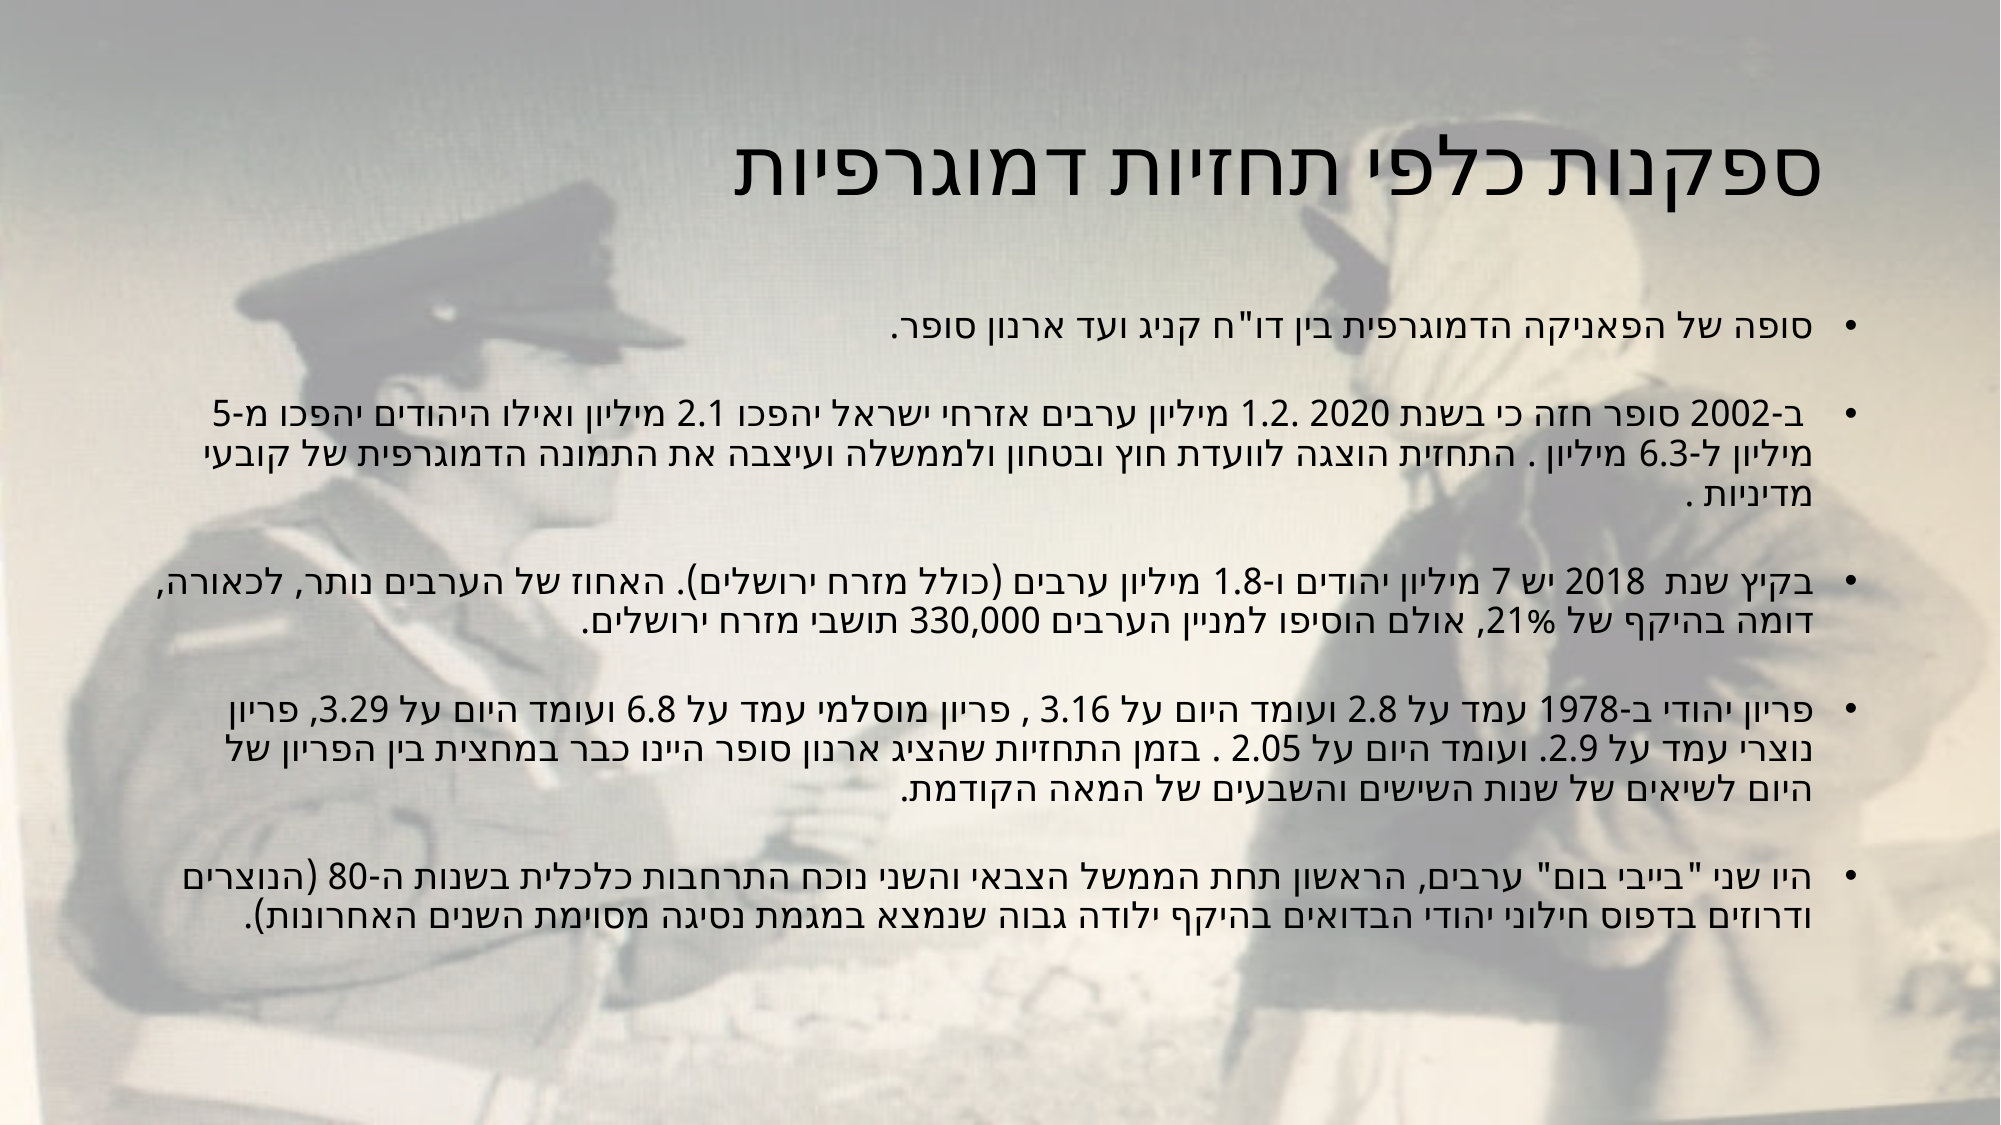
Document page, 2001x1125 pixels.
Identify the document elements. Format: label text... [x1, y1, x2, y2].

title ספקנות כלפי תחזיות דמוגרפיות [137, 59, 1863, 278]
list סופה של הפאניקה הדמוגרפית בין דו"ח קניג ועד ארנון סופר. ב-2002 סופר חזה כי בשנת 2020 .1.2 מיליון ערבים אזרחי ישראל יהפכו 2.1 מיליון ואילו היהודים יהפכו מ-5 מיליון ל-6.3 מיליון . התחזית הוצגה לוועדת חוץ ובטחון ולממשלה ועיצבה את התמונה הדמוגרפית של קובעי מדיניות . בקיץ שנת 2018 יש 7 מיליון יהודים ו-1.8 מיליון ערבים (כולל מזרח ירושלים). האחוז של הערבים נותר, לכאורה, דומה בהיקף של 21%, אולם הוסיפו למניין הערבים 330,000 תושבי מזרח ירושלים. פריון יהודי ב-1978 עמד על 2.8 ועומד היום על 3.16 , פריון מוסלמי עמד על 6.8 ועומד היום על 3.29, פריון נוצרי עמד על 2.9. ועומד היום על 2.05 . בזמן התחזיות שהציג ארנון סופר היינו כבר במחצית בין הפריון של היום לשיאים של שנות השישים והשבעים של המאה הקודמת. היו שני "בייבי בום" ערבים, הראשון תחת הממשל הצבאי והשני נוכח התרחבות כלכלית בשנות ה-80 (הנוצרים ודרוזים בדפוס חילוני יהודי הבדואים בהיקף ילודה גבוה שנמצא במגמת נסיגה מסוימת השנים האחרונות). [137, 299, 1863, 1014]
